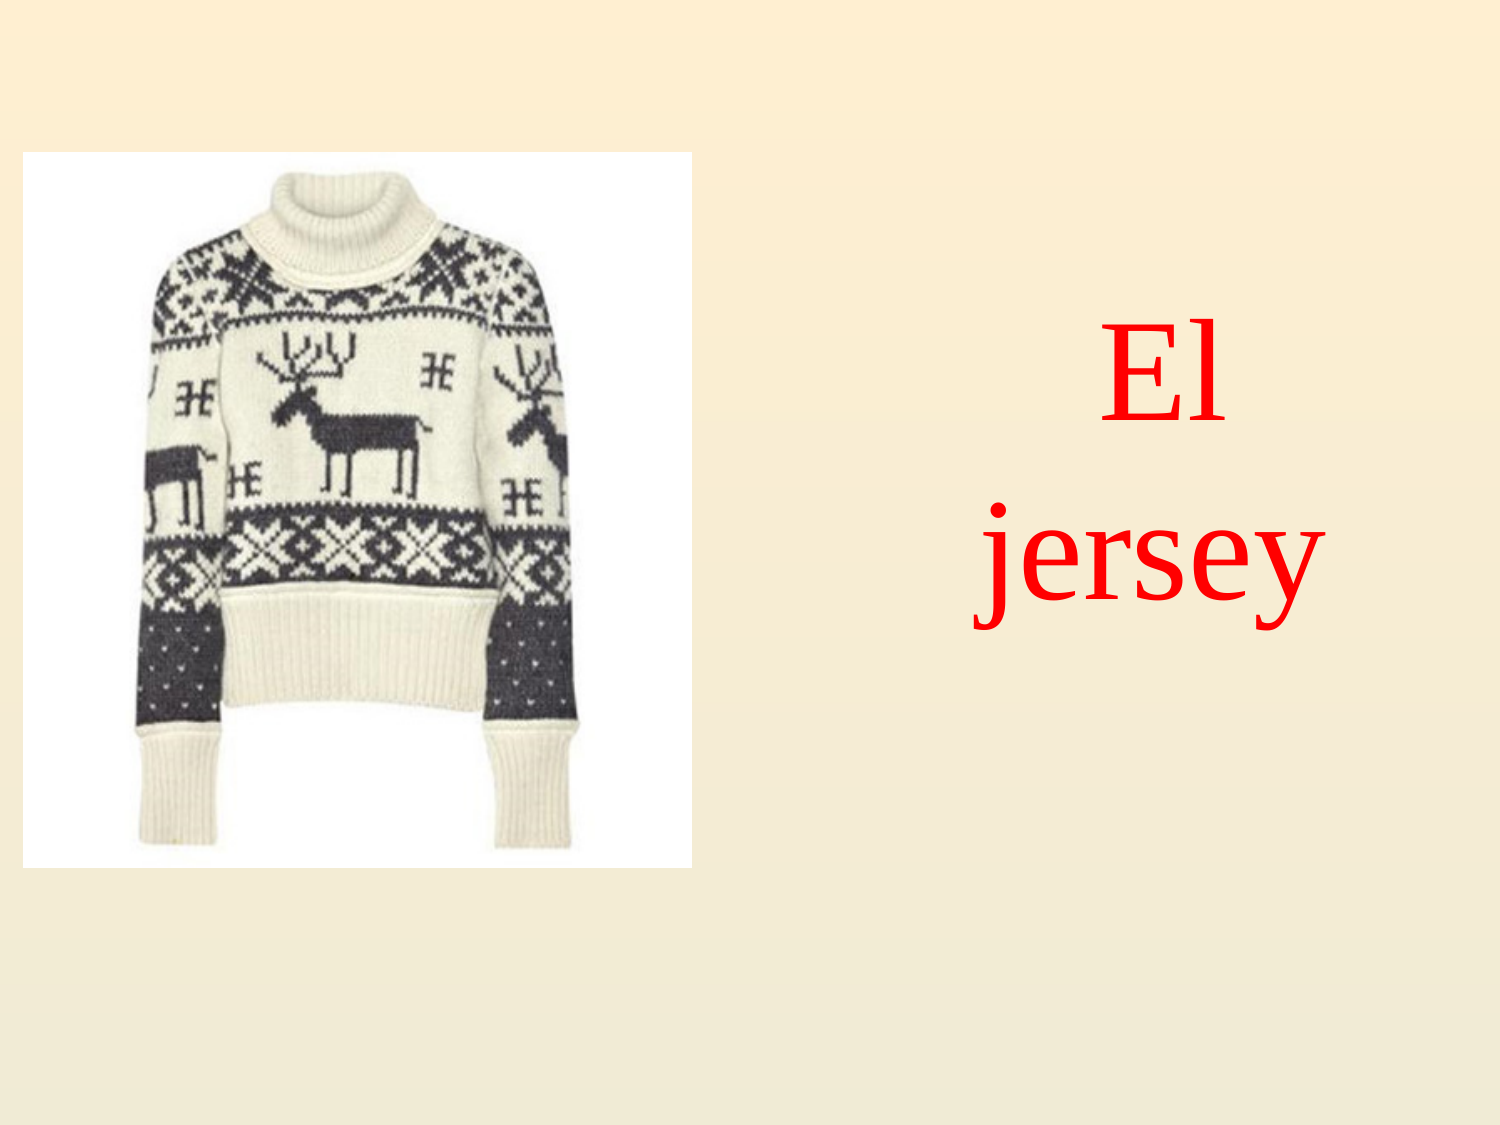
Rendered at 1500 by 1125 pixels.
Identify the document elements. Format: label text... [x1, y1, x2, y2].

text_box El jersey [890, 246, 1477, 636]
picture [23, 152, 692, 868]
